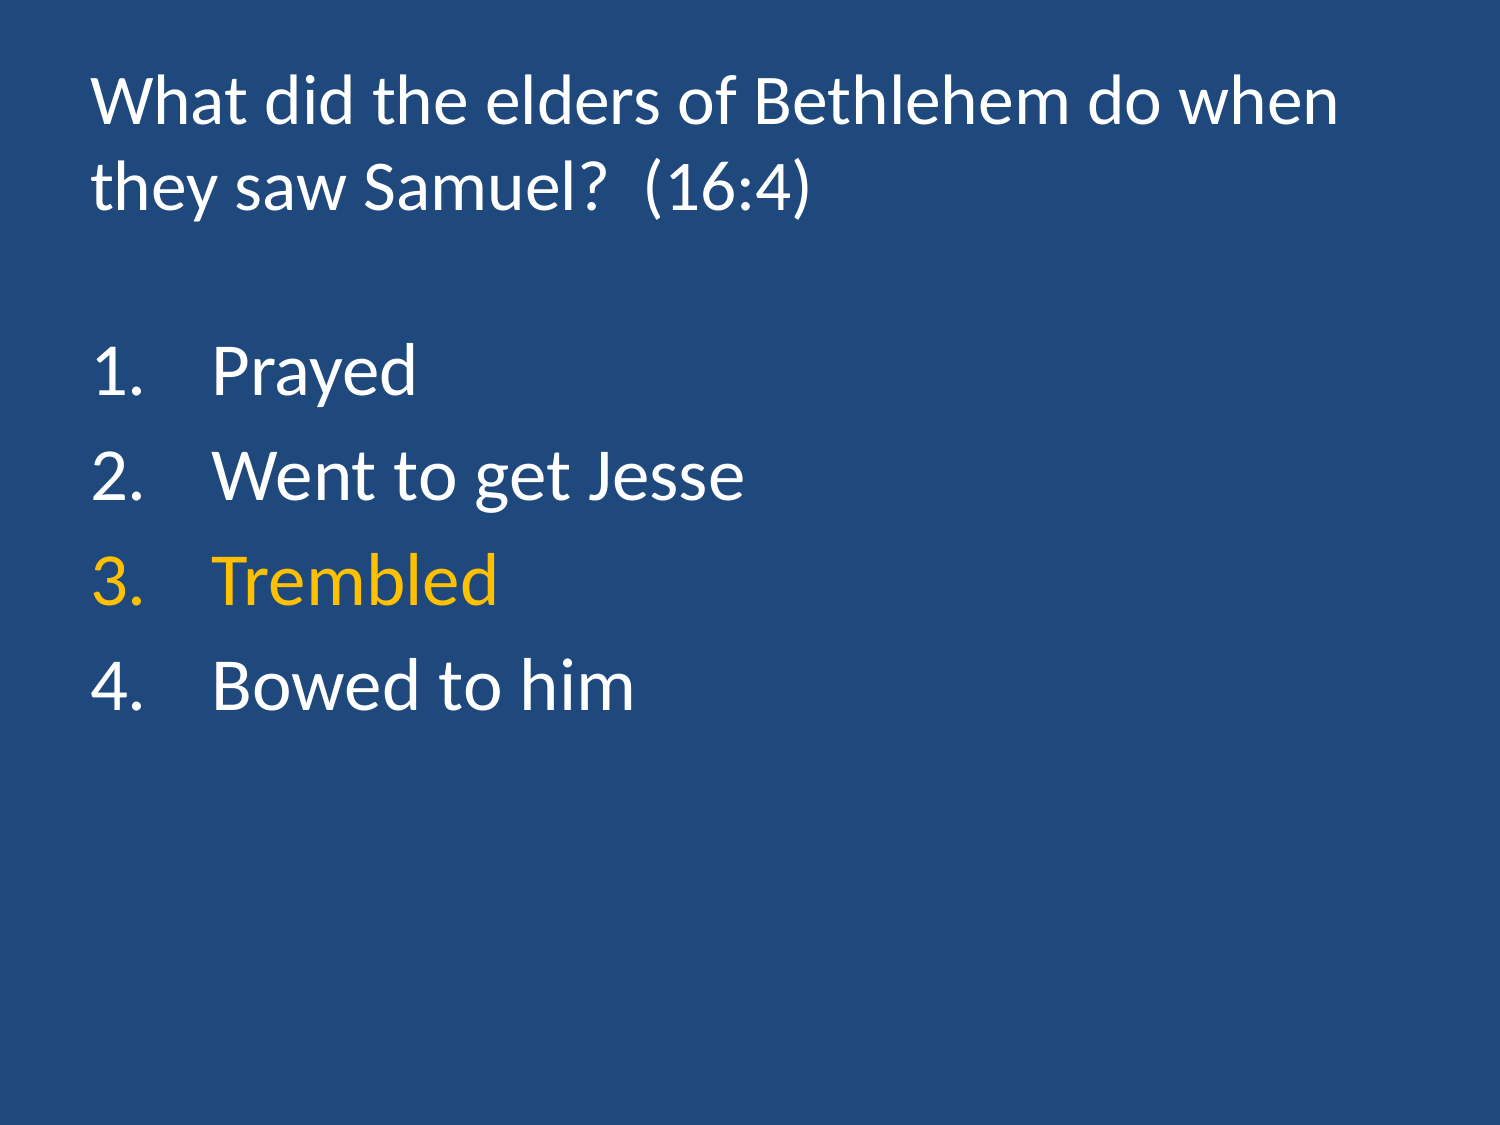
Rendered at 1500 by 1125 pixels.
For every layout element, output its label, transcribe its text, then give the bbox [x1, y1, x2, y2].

list Prayed Went to get Jesse Trembled Bowed to him [75, 312, 1425, 1005]
title What did the elders of Bethlehem do when they saw Samuel? (16:4) [75, 45, 1425, 233]
